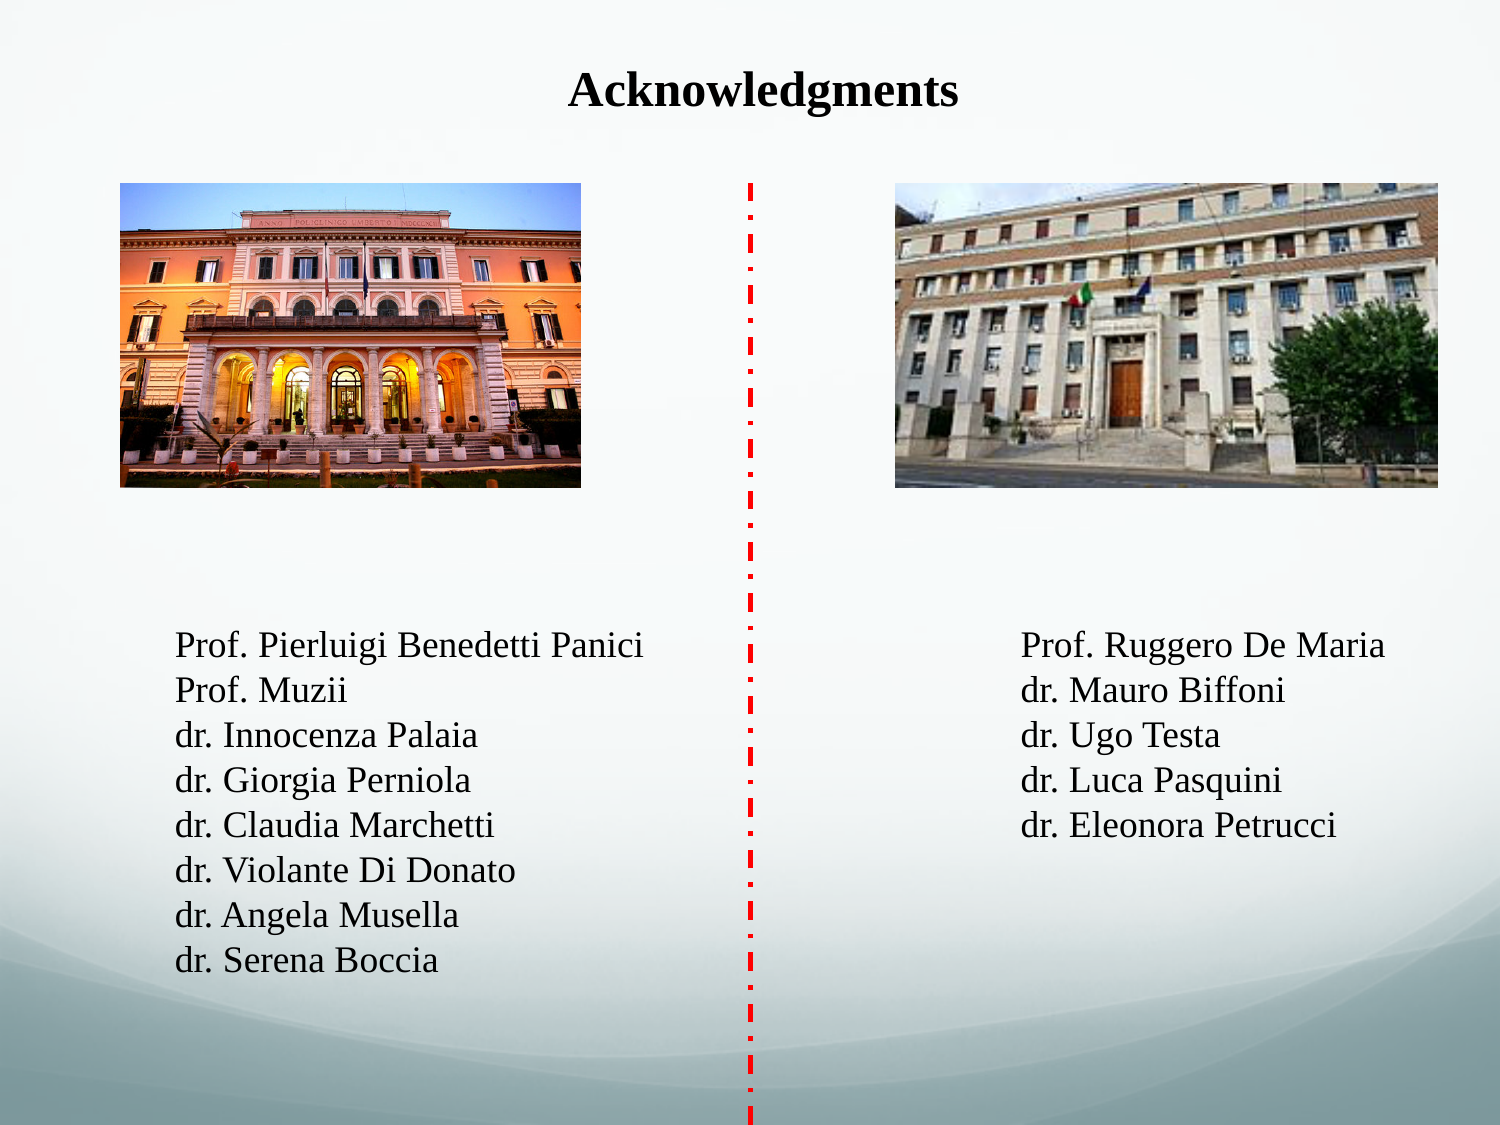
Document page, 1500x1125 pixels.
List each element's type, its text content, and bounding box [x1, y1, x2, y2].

text_box Prof. Ruggero De Maria dr. Mauro Biffoni dr. Ugo Testa dr. Luca Pasquini dr. Eleonora Petrucci [1005, 612, 1401, 898]
picture [895, 182, 1438, 488]
text_box Acknowledgments [437, 48, 1090, 124]
picture [120, 182, 581, 488]
text_box Prof. Pierluigi Benedetti Panici Prof. Muzii dr. Innocenza Palaia dr. Giorgia Perniola dr. Claudia Marchetti dr. Violante Di Donato dr. Angela Musella dr. Serena Boccia [160, 612, 661, 1033]
